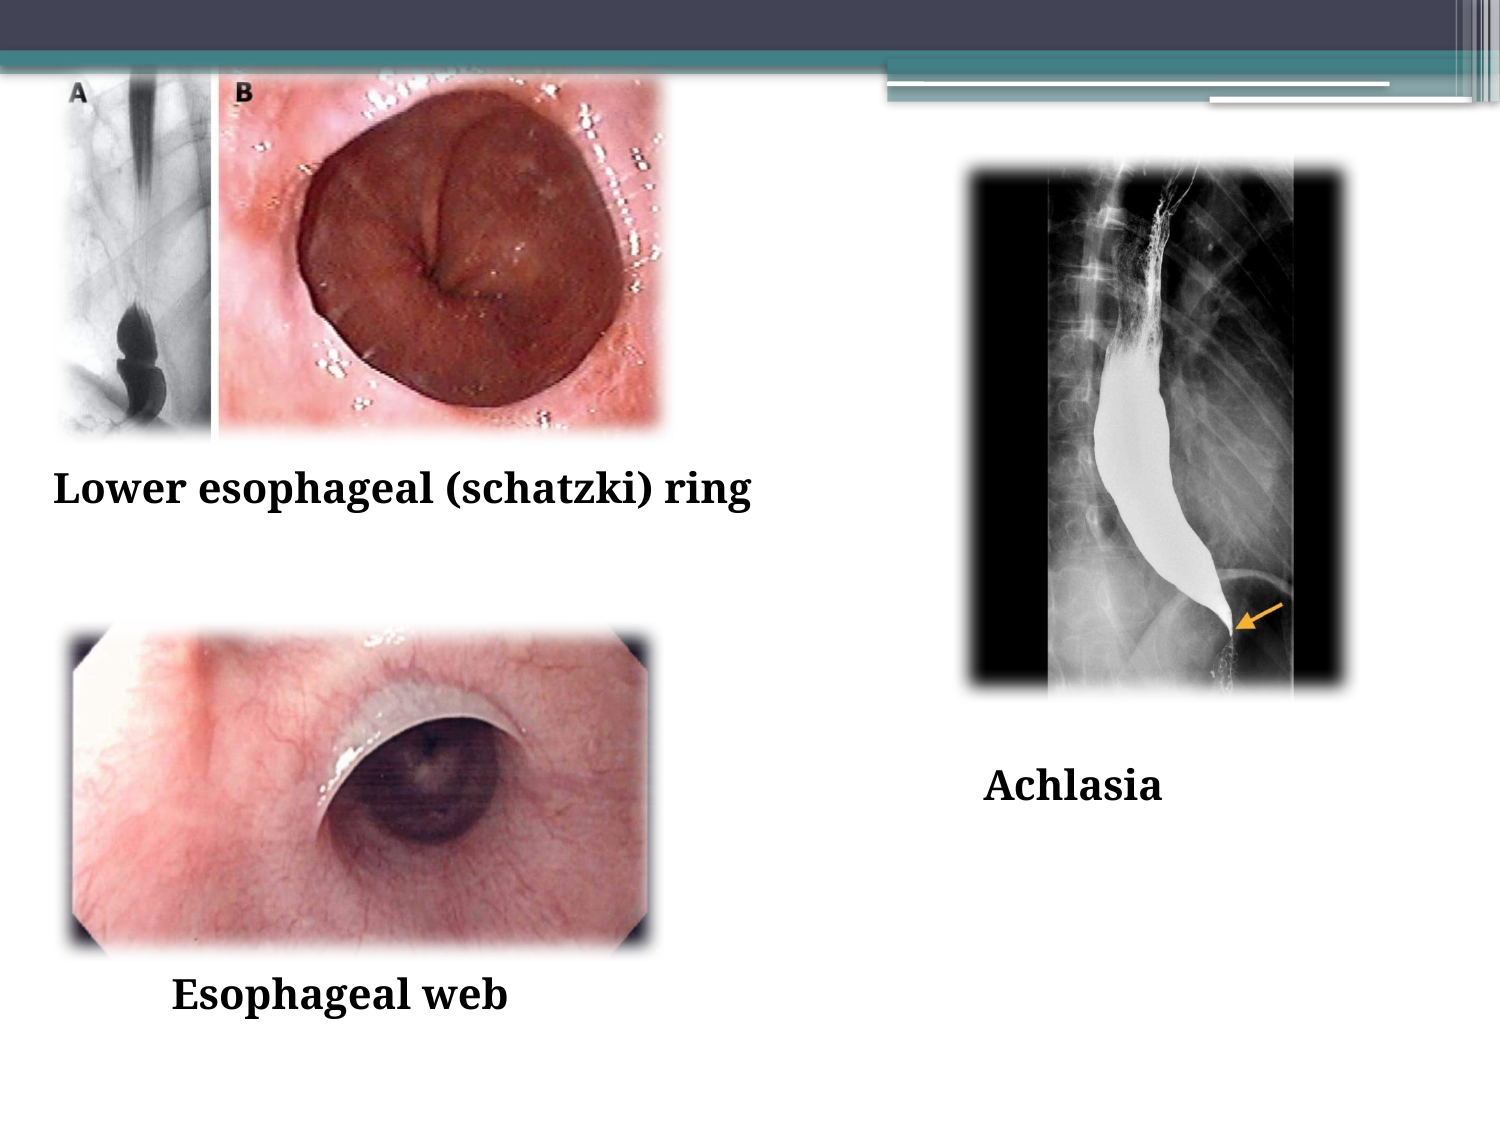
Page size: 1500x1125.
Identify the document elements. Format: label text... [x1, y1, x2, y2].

text_box Lower esophageal (schatzki) ring [42, 456, 856, 518]
text_box Esophageal web [161, 962, 702, 1024]
picture [950, 151, 1362, 704]
picture [53, 60, 677, 446]
text_box Achlasia [961, 753, 1439, 815]
picture [53, 619, 666, 964]
